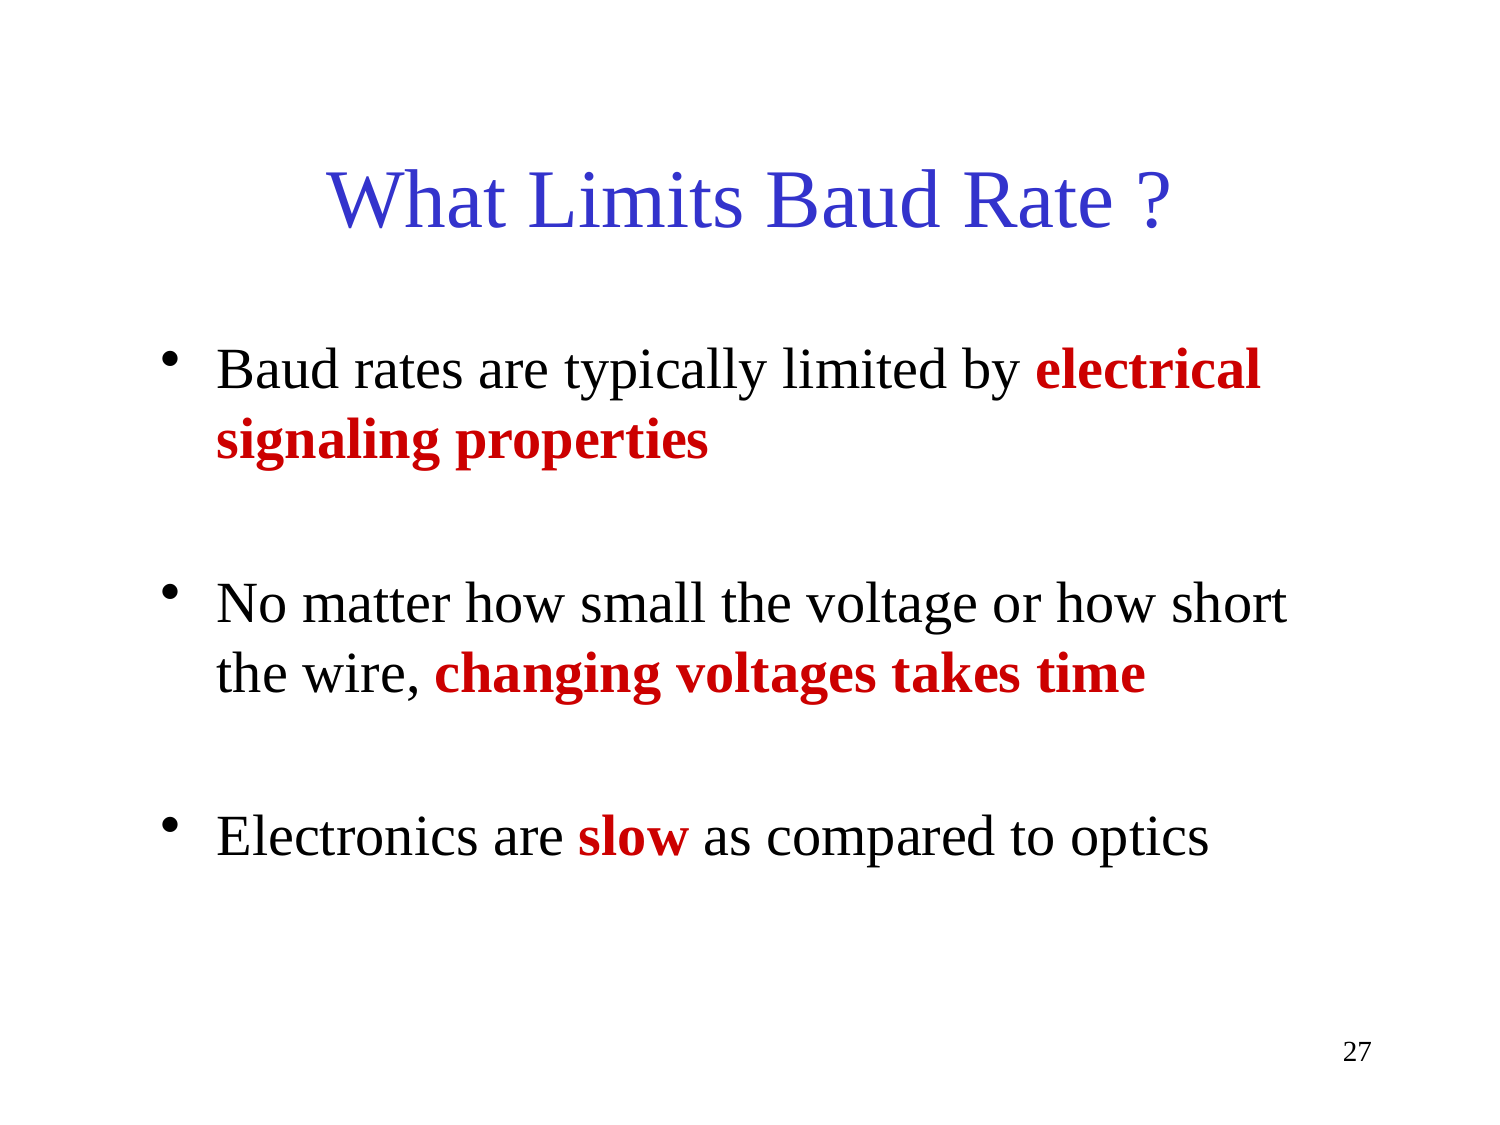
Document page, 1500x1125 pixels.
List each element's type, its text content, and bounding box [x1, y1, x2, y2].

title What Limits Baud Rate ? [112, 99, 1388, 288]
list Baud rates are typically limited by electrical signaling properties No matter how small the voltage or how short the wire, changing voltages takes time Electronics are slow as compared to optics [145, 322, 1373, 1023]
slide_number 27 [1074, 1024, 1388, 1101]
